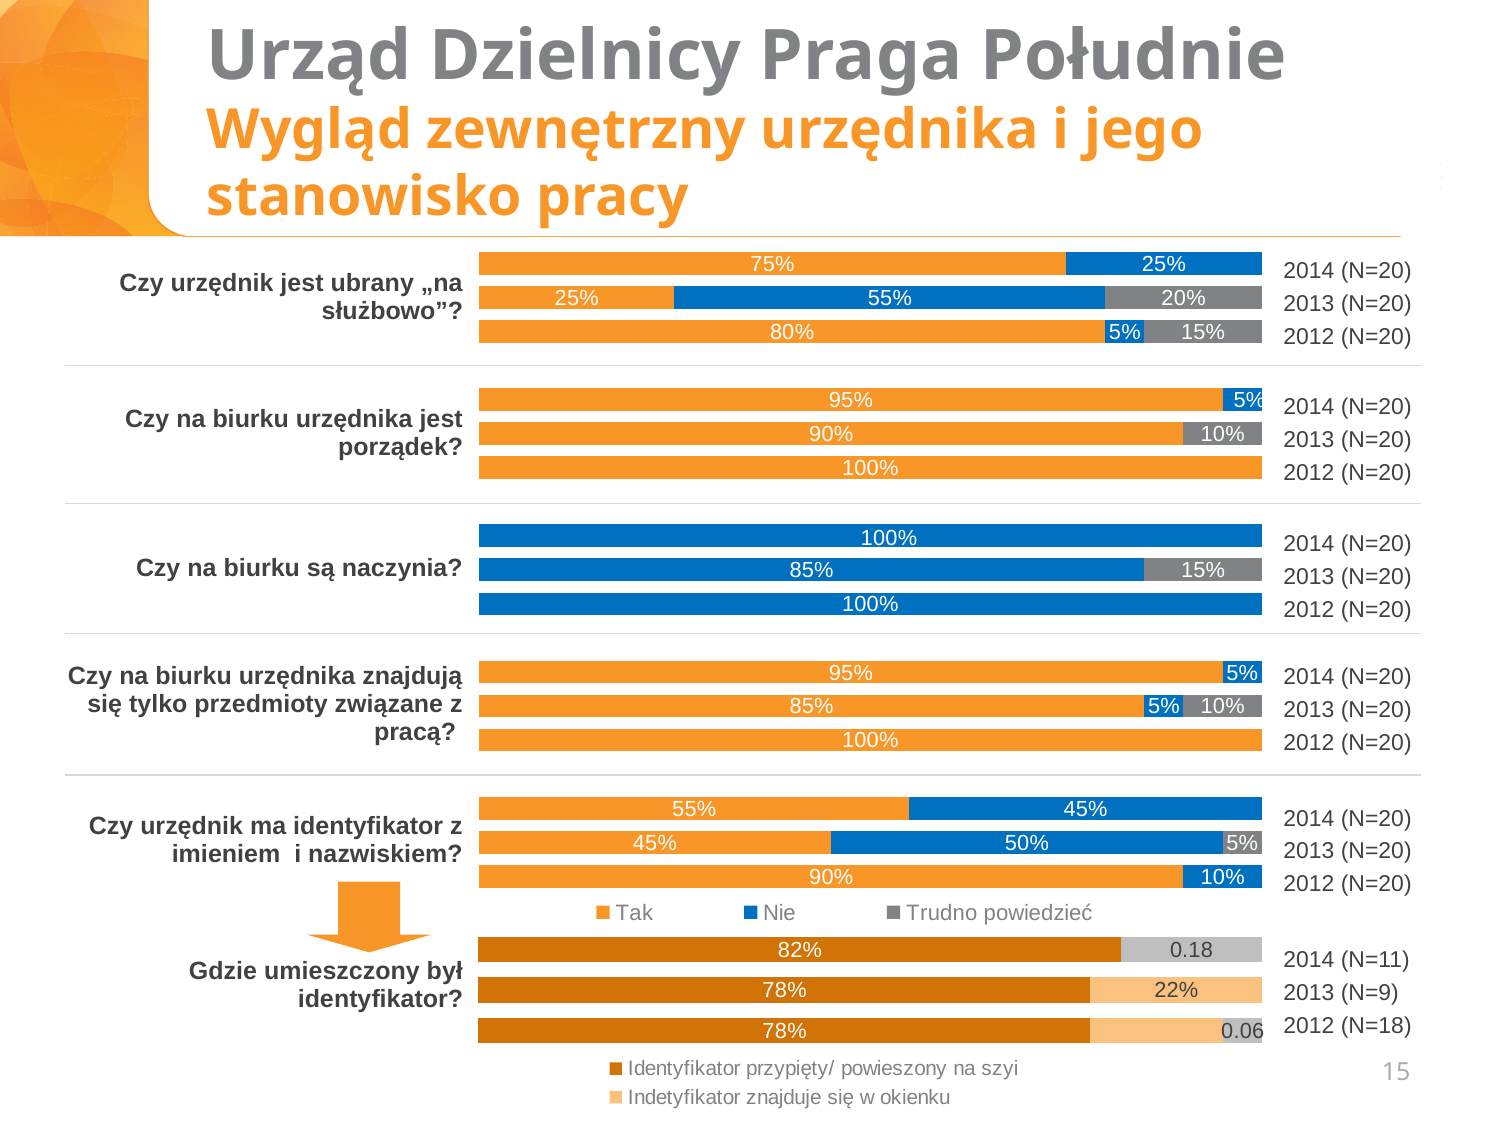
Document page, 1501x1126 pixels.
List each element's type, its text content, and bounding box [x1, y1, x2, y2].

text_box 2014 (N=20) 2013 (N=20) 2012 (N=20) [1270, 242, 1466, 378]
text_box 2014 (N=20) 2013 (N=20) 2012 (N=20) [1270, 378, 1466, 515]
picture [0, 0, 147, 237]
title Urząd Dzielnicy Praga Południe Wygląd zewnętrzny urzędnika i jego stanowisko pracy [147, 0, 1442, 237]
table_cell Czy na biurku urzędnika jest porządek? [18, 364, 473, 500]
table_cell Czy na biurku są naczynia? [18, 500, 473, 636]
chart [478, 504, 1265, 633]
text_box [307, 881, 432, 953]
table_header Czy urzędnik jest ubrany „na służbowo”? [18, 229, 473, 364]
chart [478, 219, 1265, 364]
text_box 2014 (N=20) 2013 (N=20) 2012 (N=20) [1270, 515, 1466, 630]
chart [478, 366, 1265, 503]
table_cell Czy na biurku urzędnika znajdują się tylko przedmioty związane z pracą? [18, 636, 473, 772]
table_cell Gdzie umieszczony był identyfikator? [18, 908, 473, 1061]
text_box 2014 (N=11) 2013 (N=9) 2012 (N=18) [1270, 931, 1466, 1046]
chart [477, 776, 1265, 1126]
table_cell Czy urzędnik ma identyfikator z imieniem i nazwiskiem? [18, 772, 473, 908]
chart [478, 634, 1265, 774]
slide_number 15 [1270, 1046, 1426, 1103]
text_box 2014 (N=20) 2013 (N=20) 2012 (N=20) [1270, 790, 1466, 904]
text_box 2014 (N=20) 2013 (N=20) 2012 (N=20) [1270, 648, 1466, 763]
